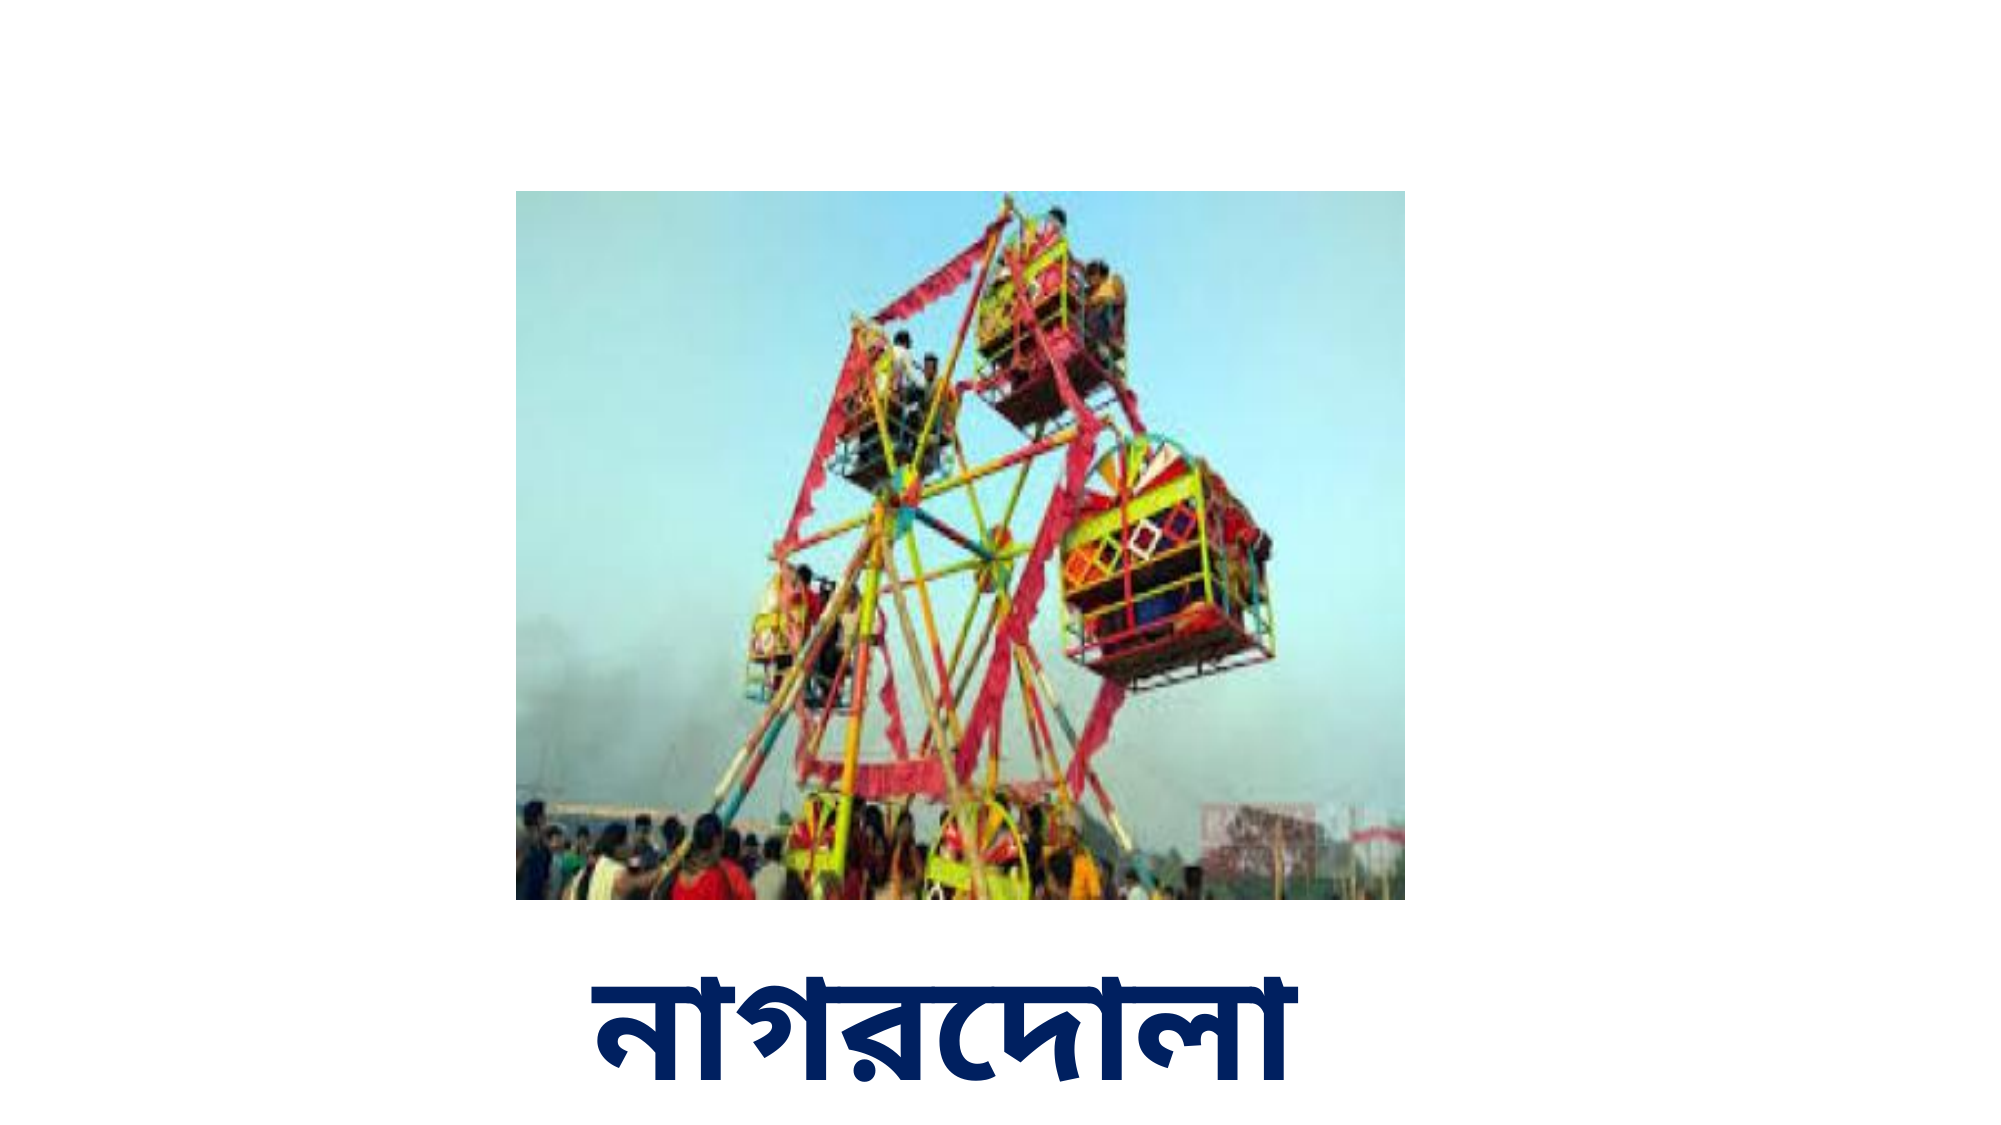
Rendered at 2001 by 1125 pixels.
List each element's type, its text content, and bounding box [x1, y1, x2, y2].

text_box নাগরদোলা [579, 923, 1468, 1118]
picture [516, 191, 1405, 900]
